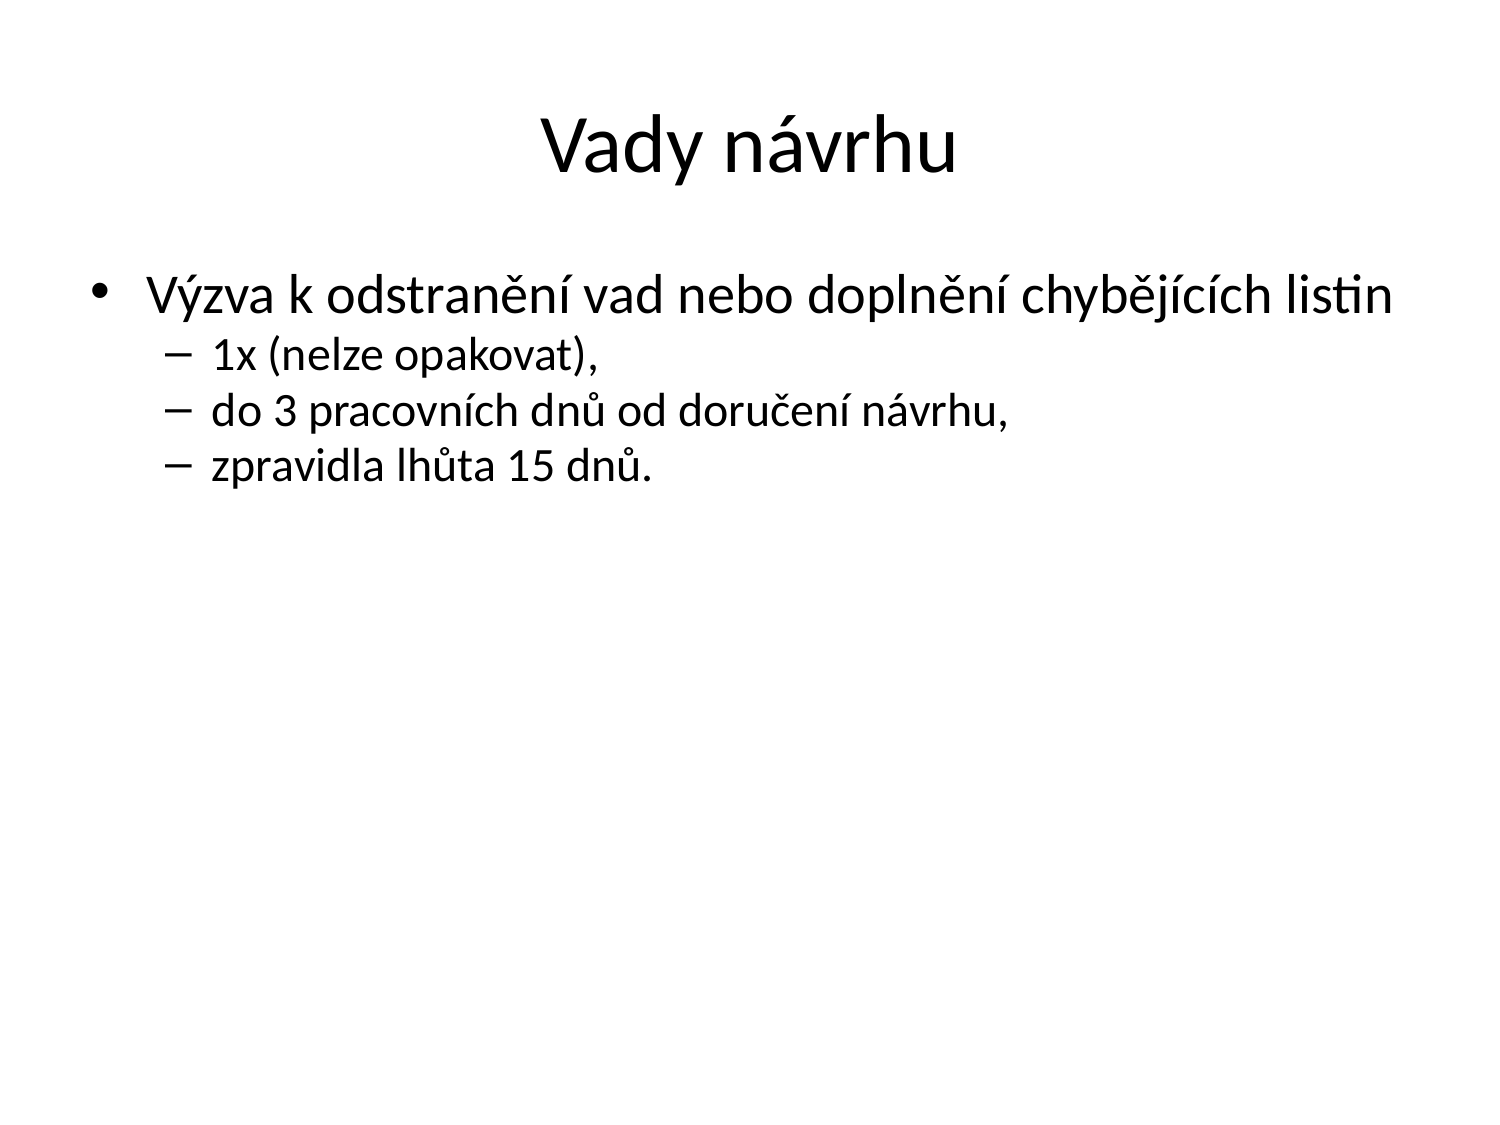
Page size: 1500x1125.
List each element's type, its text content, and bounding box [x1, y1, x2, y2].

title Vady návrhu [75, 45, 1425, 233]
list Výzva k odstranění vad nebo doplnění chybějících listin 1x (nelze opakovat), do 3 pracovních dnů od doručení návrhu, zpravidla lhůta 15 dnů. [75, 262, 1425, 1005]
